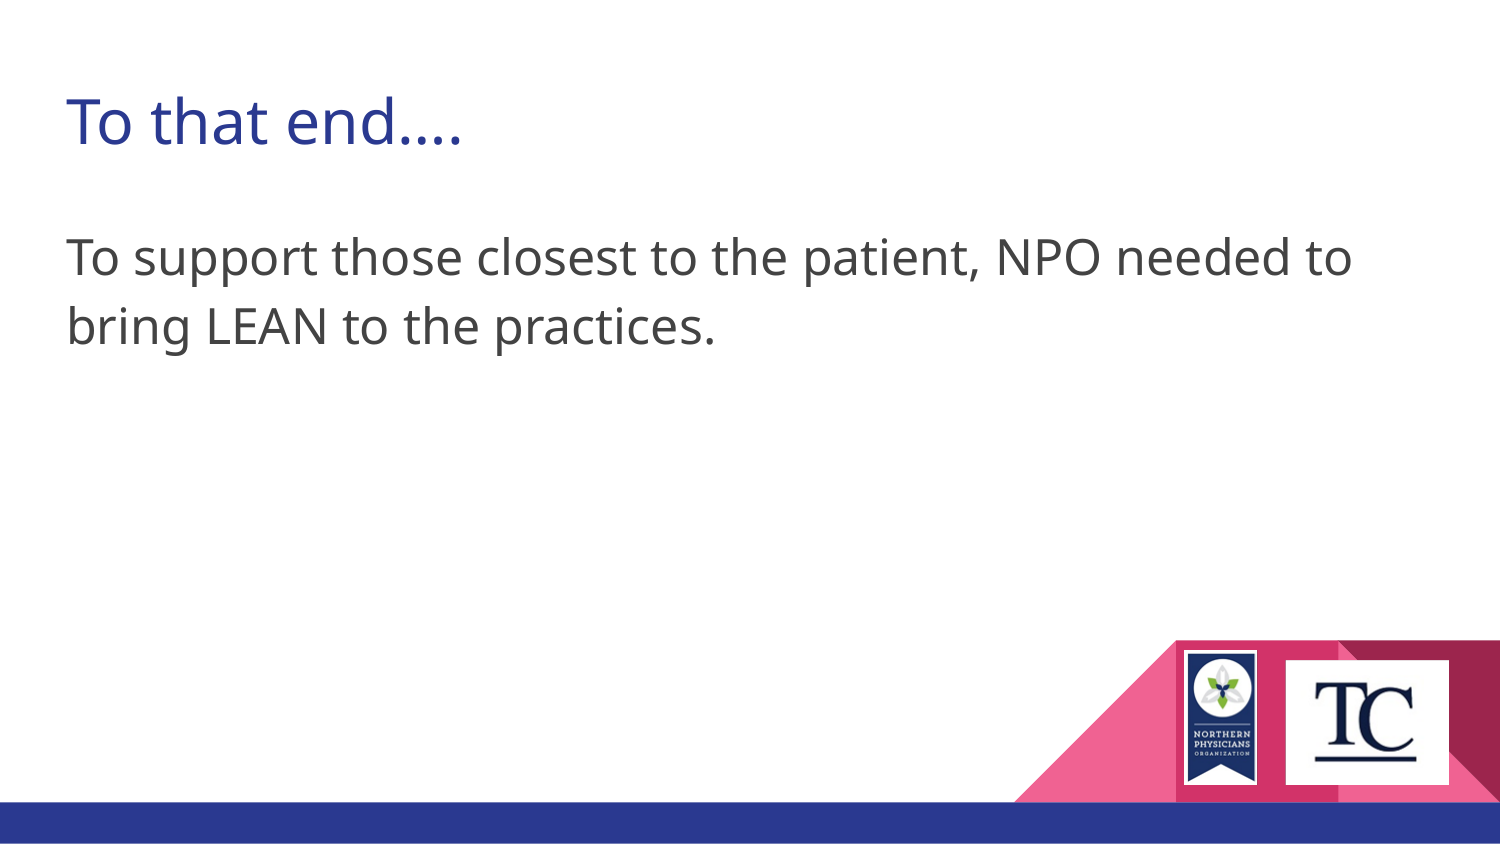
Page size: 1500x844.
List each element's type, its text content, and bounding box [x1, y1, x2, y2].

list To support those closest to the patient, NPO needed to bring LEAN to the practices. [51, 201, 1449, 750]
picture [1184, 649, 1450, 785]
title To that end…. [51, 67, 1449, 167]
